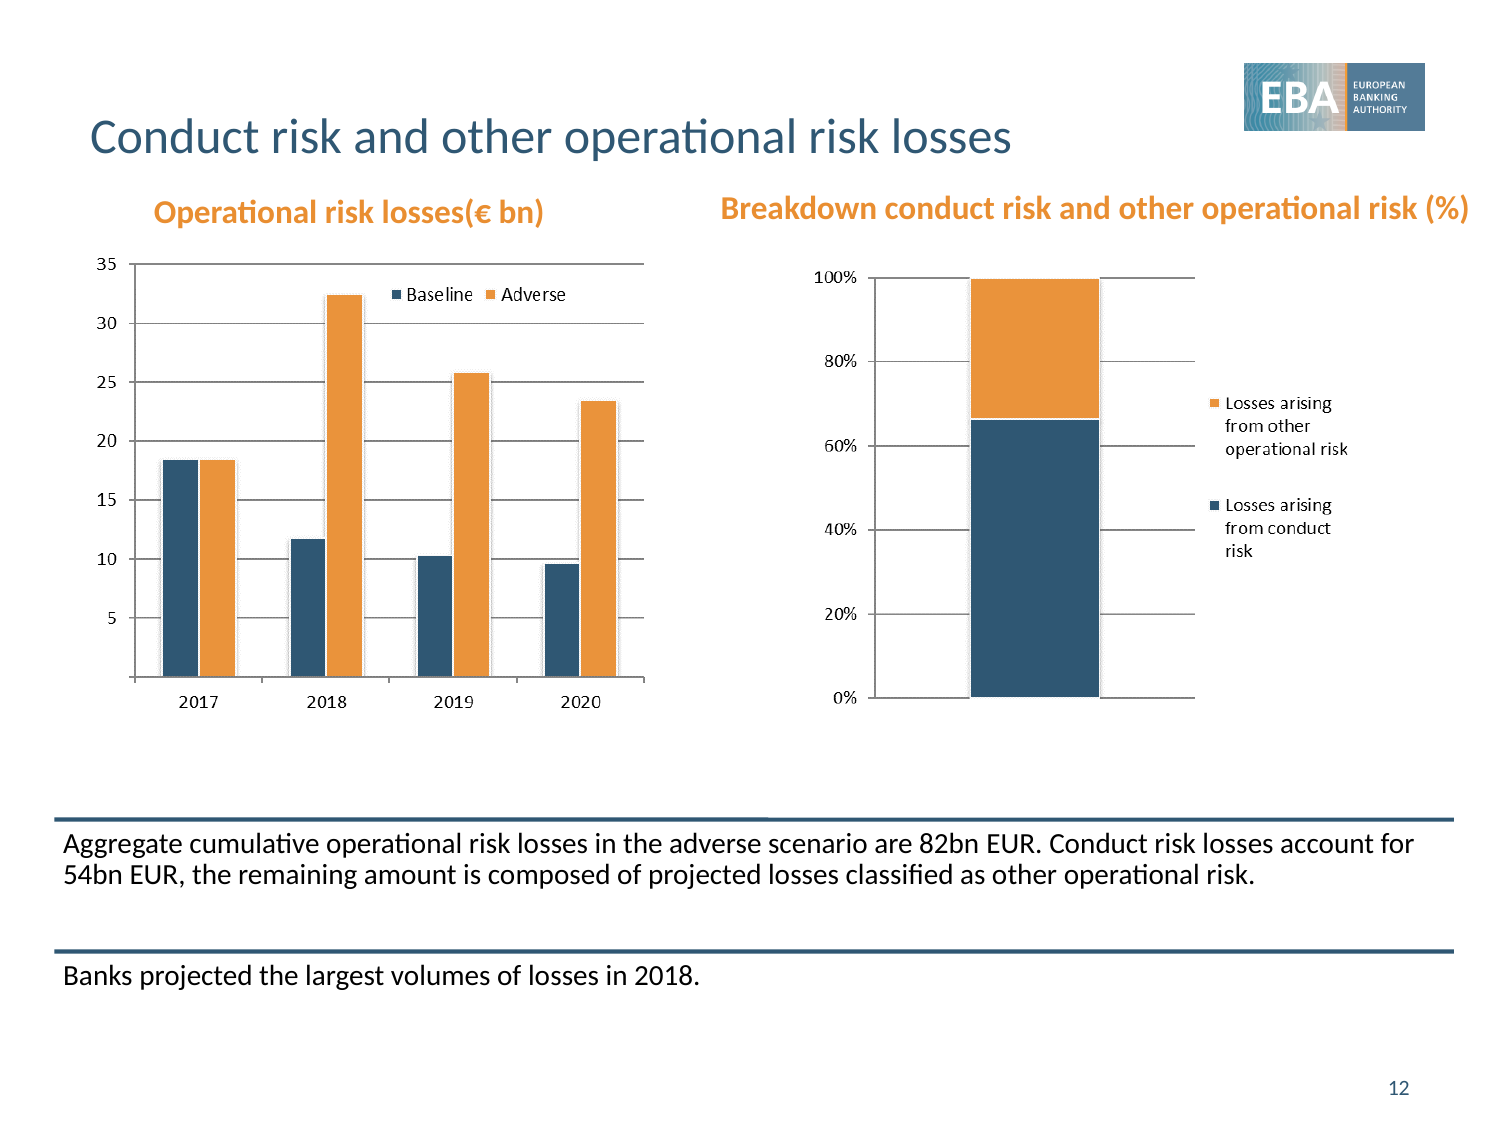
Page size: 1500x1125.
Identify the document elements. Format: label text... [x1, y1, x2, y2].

text_box Operational risk losses(€ bn) [138, 177, 606, 237]
picture [800, 252, 1360, 723]
slide_number 12 [1297, 1092, 1425, 1103]
title Conduct risk and other operational risk losses [75, 96, 1169, 188]
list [88, 239, 664, 724]
picture [1244, 63, 1425, 131]
text_box Breakdown conduct risk and other operational risk (%) [705, 173, 1500, 234]
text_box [54, 819, 1455, 1084]
